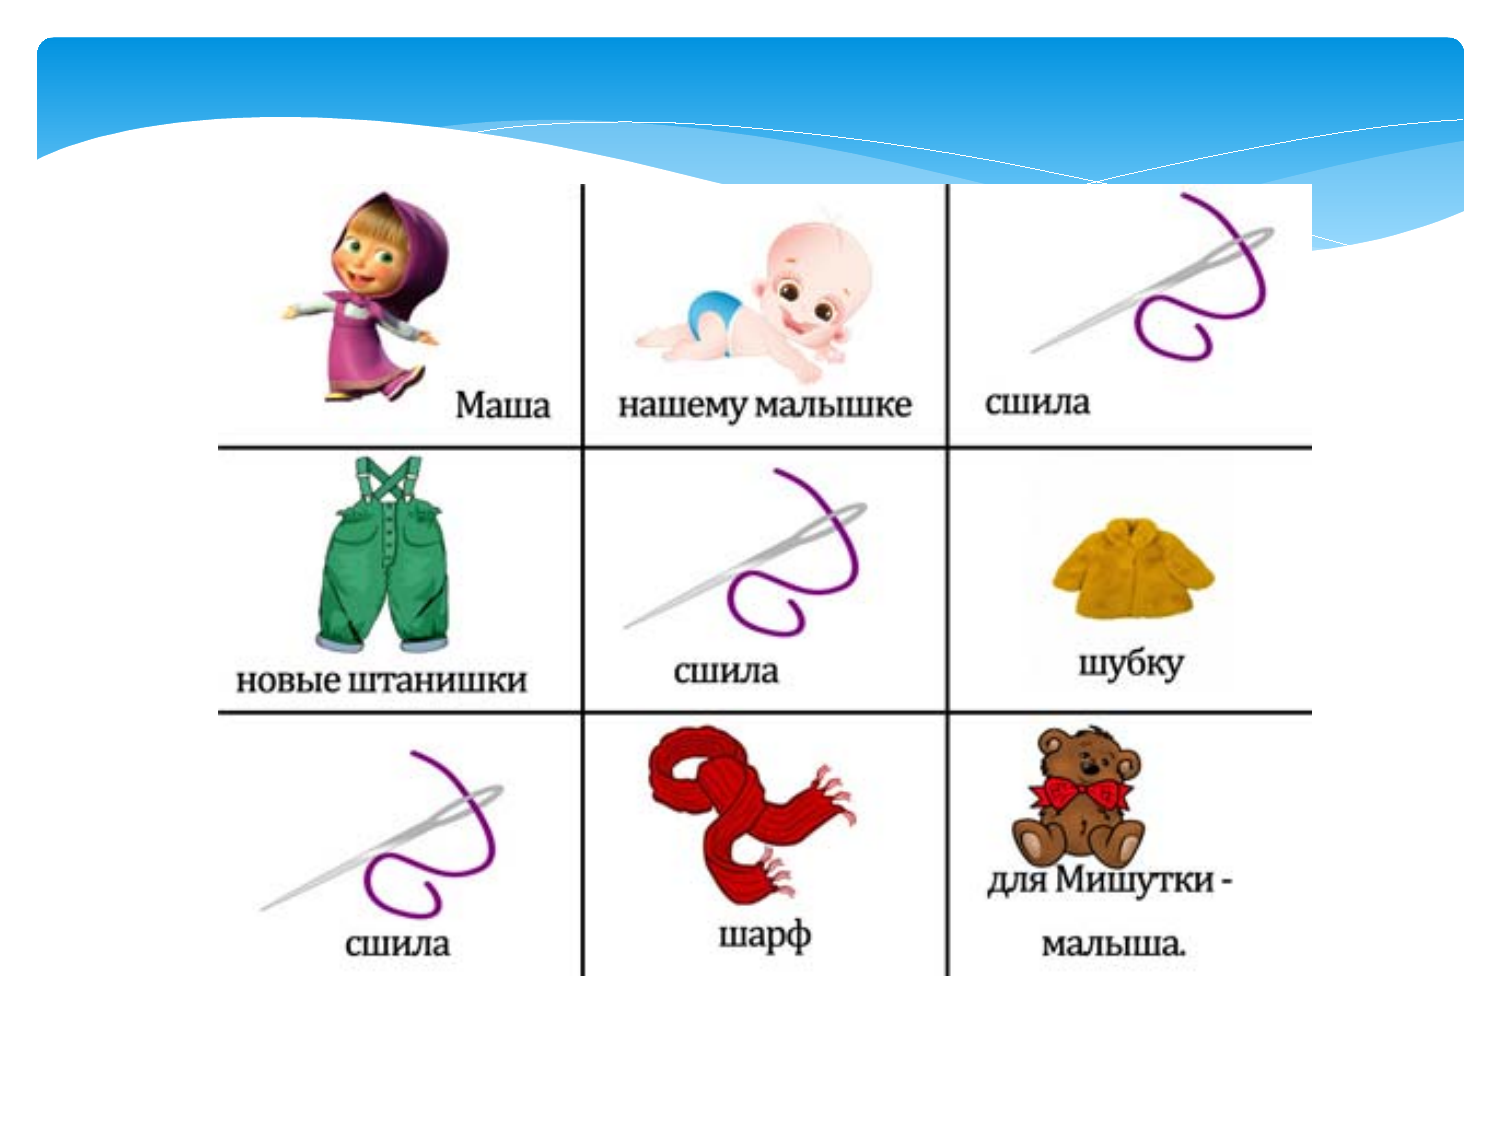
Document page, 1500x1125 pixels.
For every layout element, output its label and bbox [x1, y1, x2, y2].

picture [218, 184, 1312, 977]
